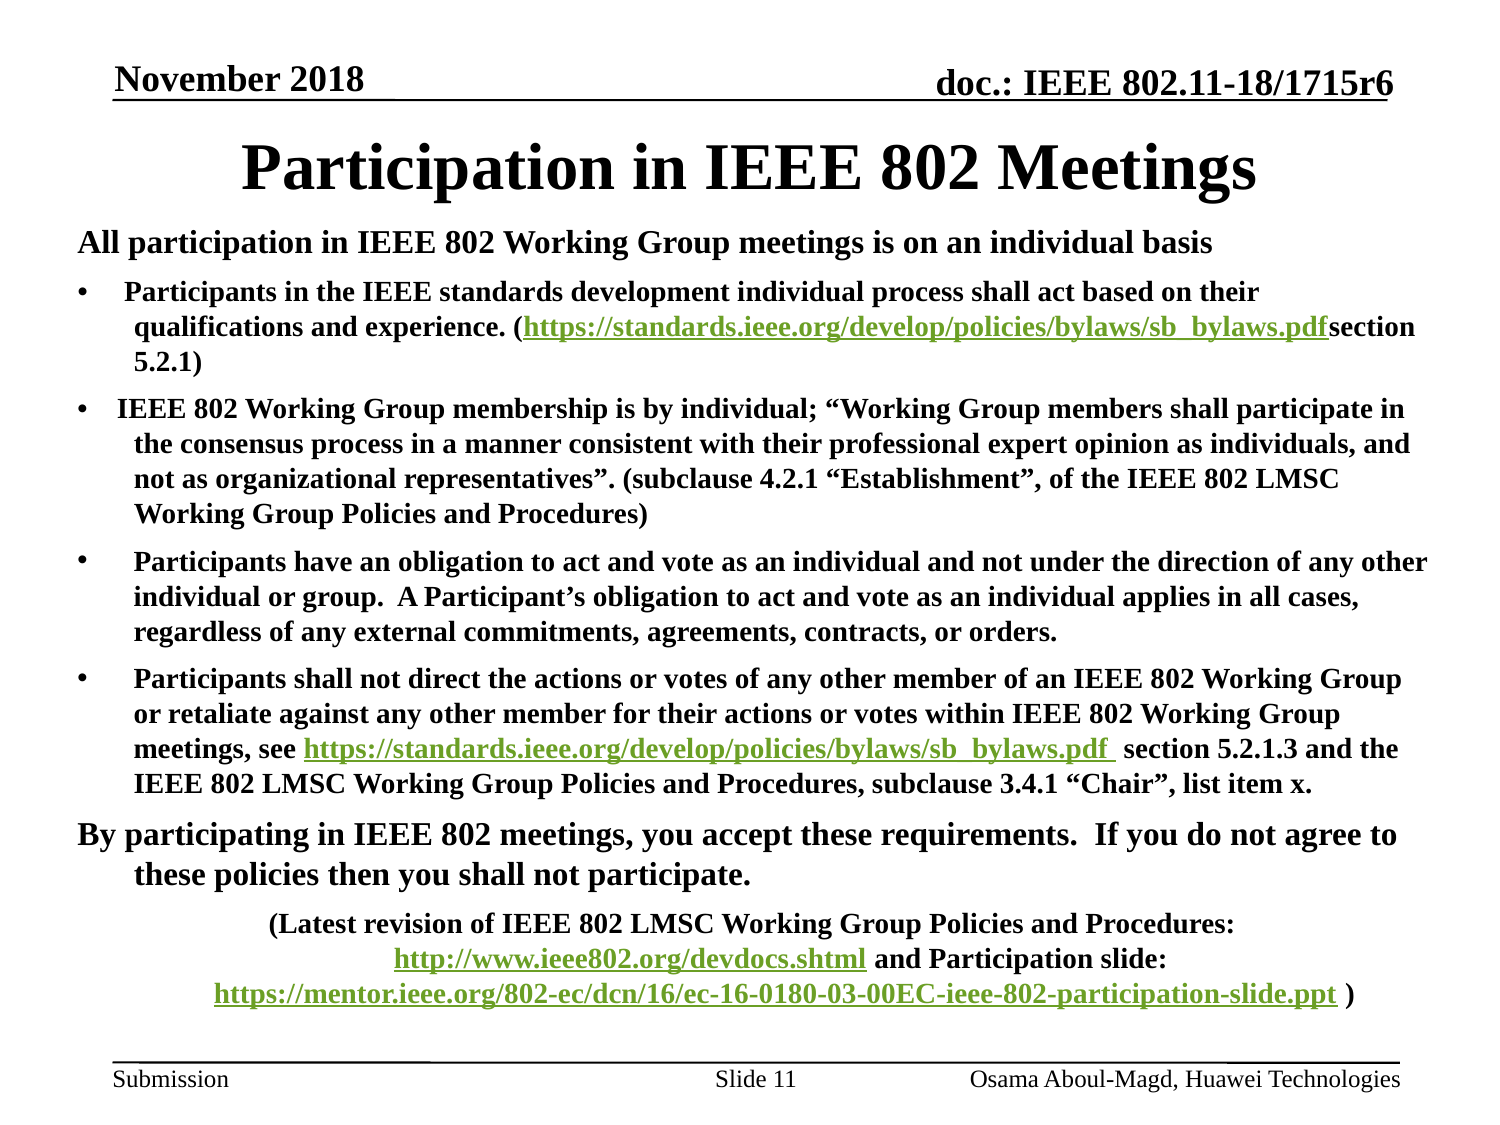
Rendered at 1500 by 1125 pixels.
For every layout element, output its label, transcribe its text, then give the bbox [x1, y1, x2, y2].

footer Osama Aboul-Magd, Huawei Technologies [878, 1061, 1402, 1093]
list All participation in IEEE 802 Working Group meetings is on an individual basis • Participants in the IEEE standards development individual process shall act based on their qualifications and experience. (https://standards.ieee.org/develop/policies/bylaws/sb_bylaws.pdfsection 5.2.1) • IEEE 802 Working Group membership is by individual; “Working Group members shall participate in the consensus process in a manner consistent with their professional expert opinion as individuals, and not as organizational representatives”. (subclause 4.2.1 “Establishment”, of the IEEE 802 LMSC Working Group Policies and Procedures) Participants have an obligation to act and vote as an individual and not under the direction of any other individual or group. A Participant’s obligation to act and vote as an individual applies in all cases, regardless of any external commitments, agreements, contracts, or orders. Participants shall not direct the actions or votes of any other member of an IEEE 802 Working Group or retaliate against any other member for their actions or votes within IEEE 802 Working Group meetings, see https://standards.ieee.org/develop/policies/bylaws/sb_bylaws.pdf section 5.2.1.3 and the IEEE 802 LMSC Working Group Policies and Procedures, subclause 3.4.1 “Chair”, list item x. By participating in IEEE 802 meetings, you accept these requirements. If you do not agree to these policies then you shall not participate. (Latest revision of IEEE 802 LMSC Working Group Policies and Procedures: http://www.ieee802.org/devdocs.shtml and Participation slide: https://mentor.ieee.org/802-ec/dcn/16/ec-16-0180-03-00EC-ieee-802-participation-slide.ppt ) [62, 212, 1451, 1001]
title Participation in IEEE 802 Meetings [112, 112, 1388, 212]
slide_number Slide 11 [712, 1061, 800, 1123]
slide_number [114, 54, 423, 100]
